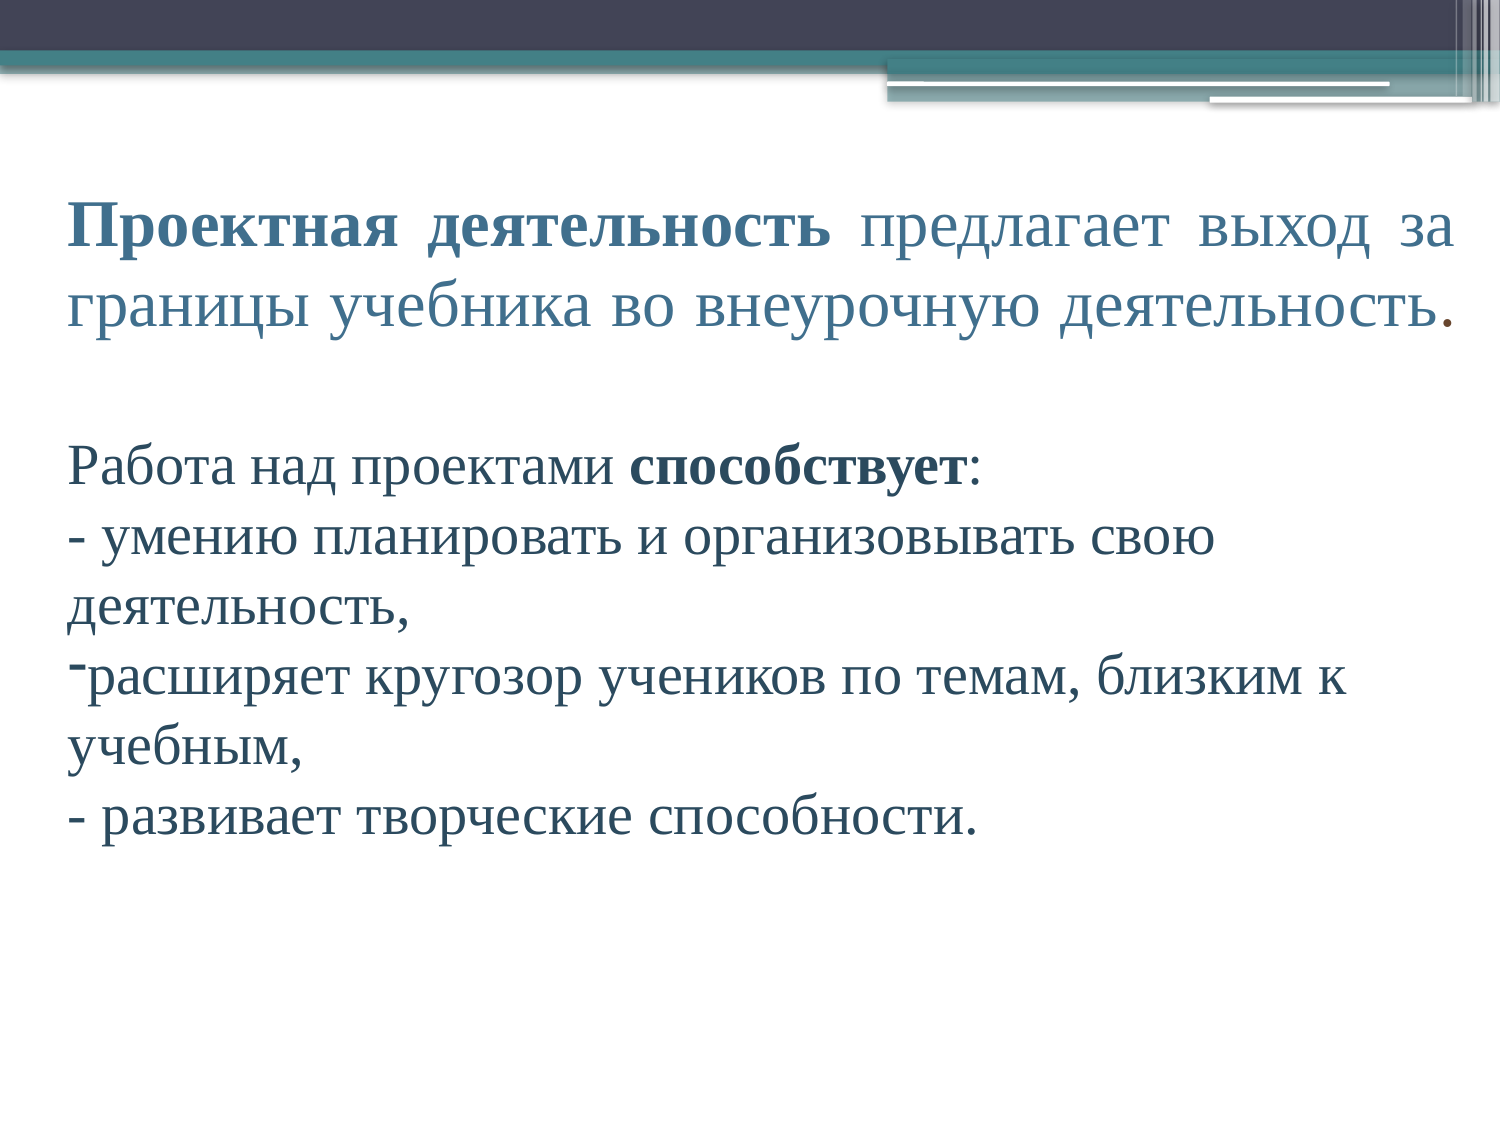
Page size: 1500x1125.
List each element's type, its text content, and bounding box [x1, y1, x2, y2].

text_box Проектная деятельность предлагает выход за границы учебника во внеурочную деятельность. [53, 172, 1471, 348]
text_box Работа над проектами способствует: - умению планировать и организовывать свою деятельность, расширяет кругозор учеников по темам, близким к учебным, - развивает творческие способности. [53, 418, 1424, 854]
